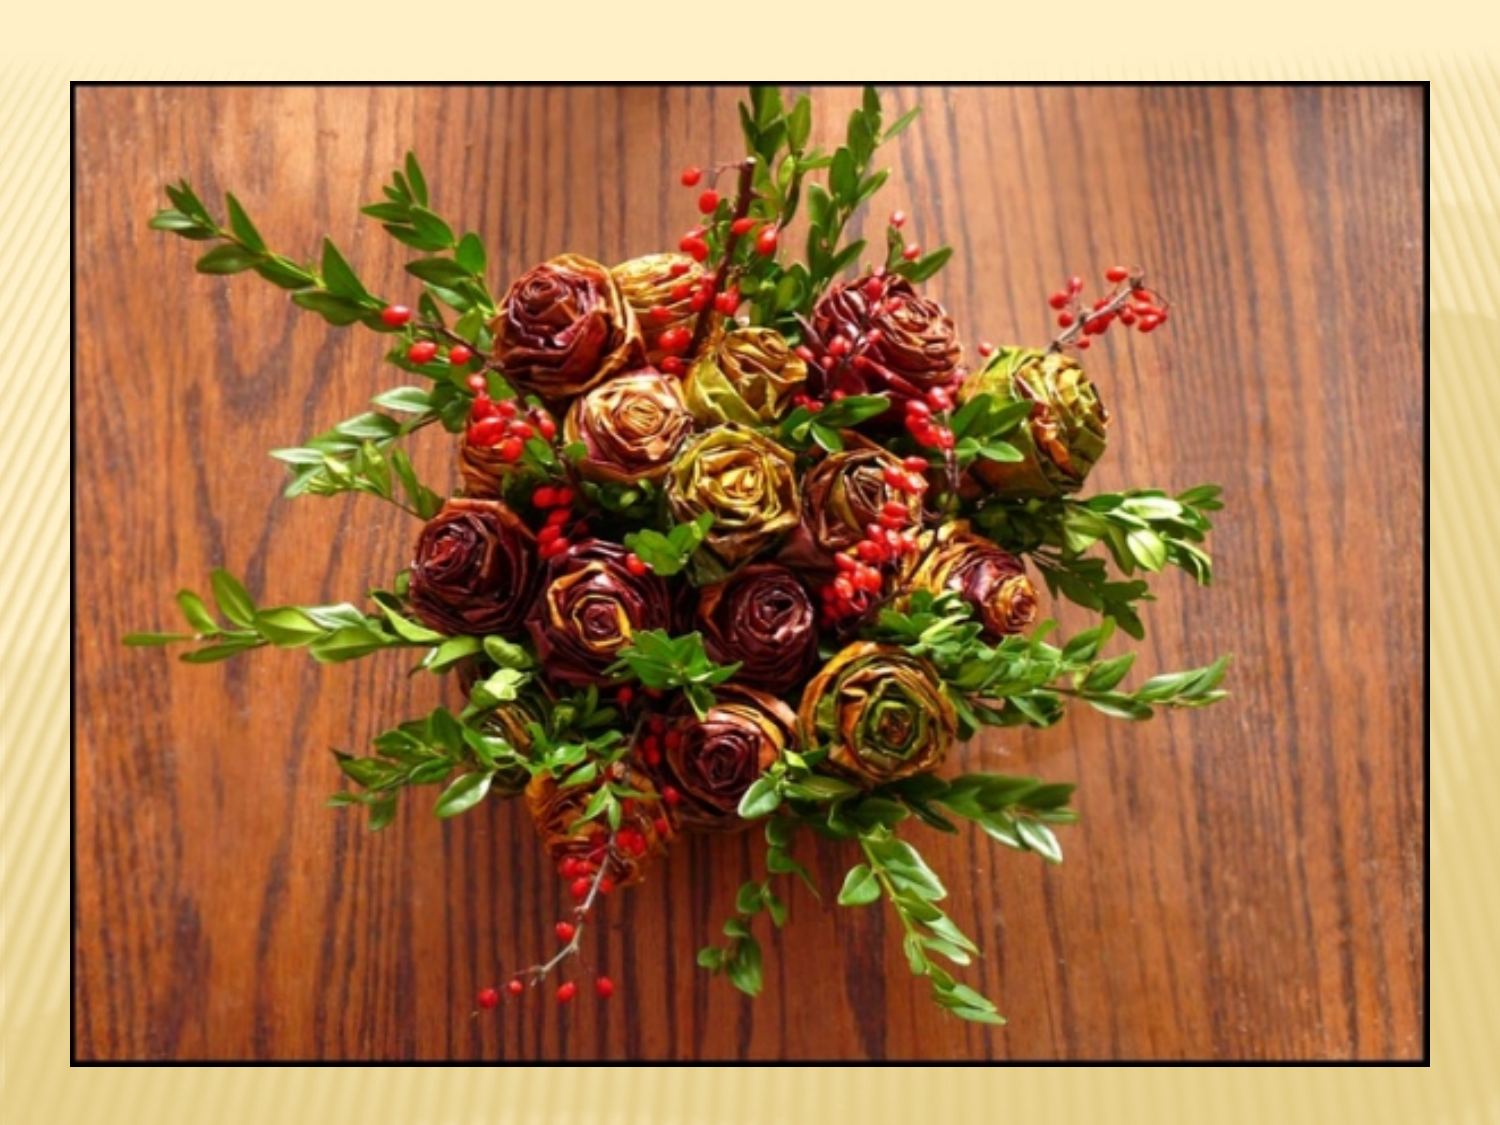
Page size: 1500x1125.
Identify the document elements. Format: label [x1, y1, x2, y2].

picture [69, 81, 1431, 1067]
